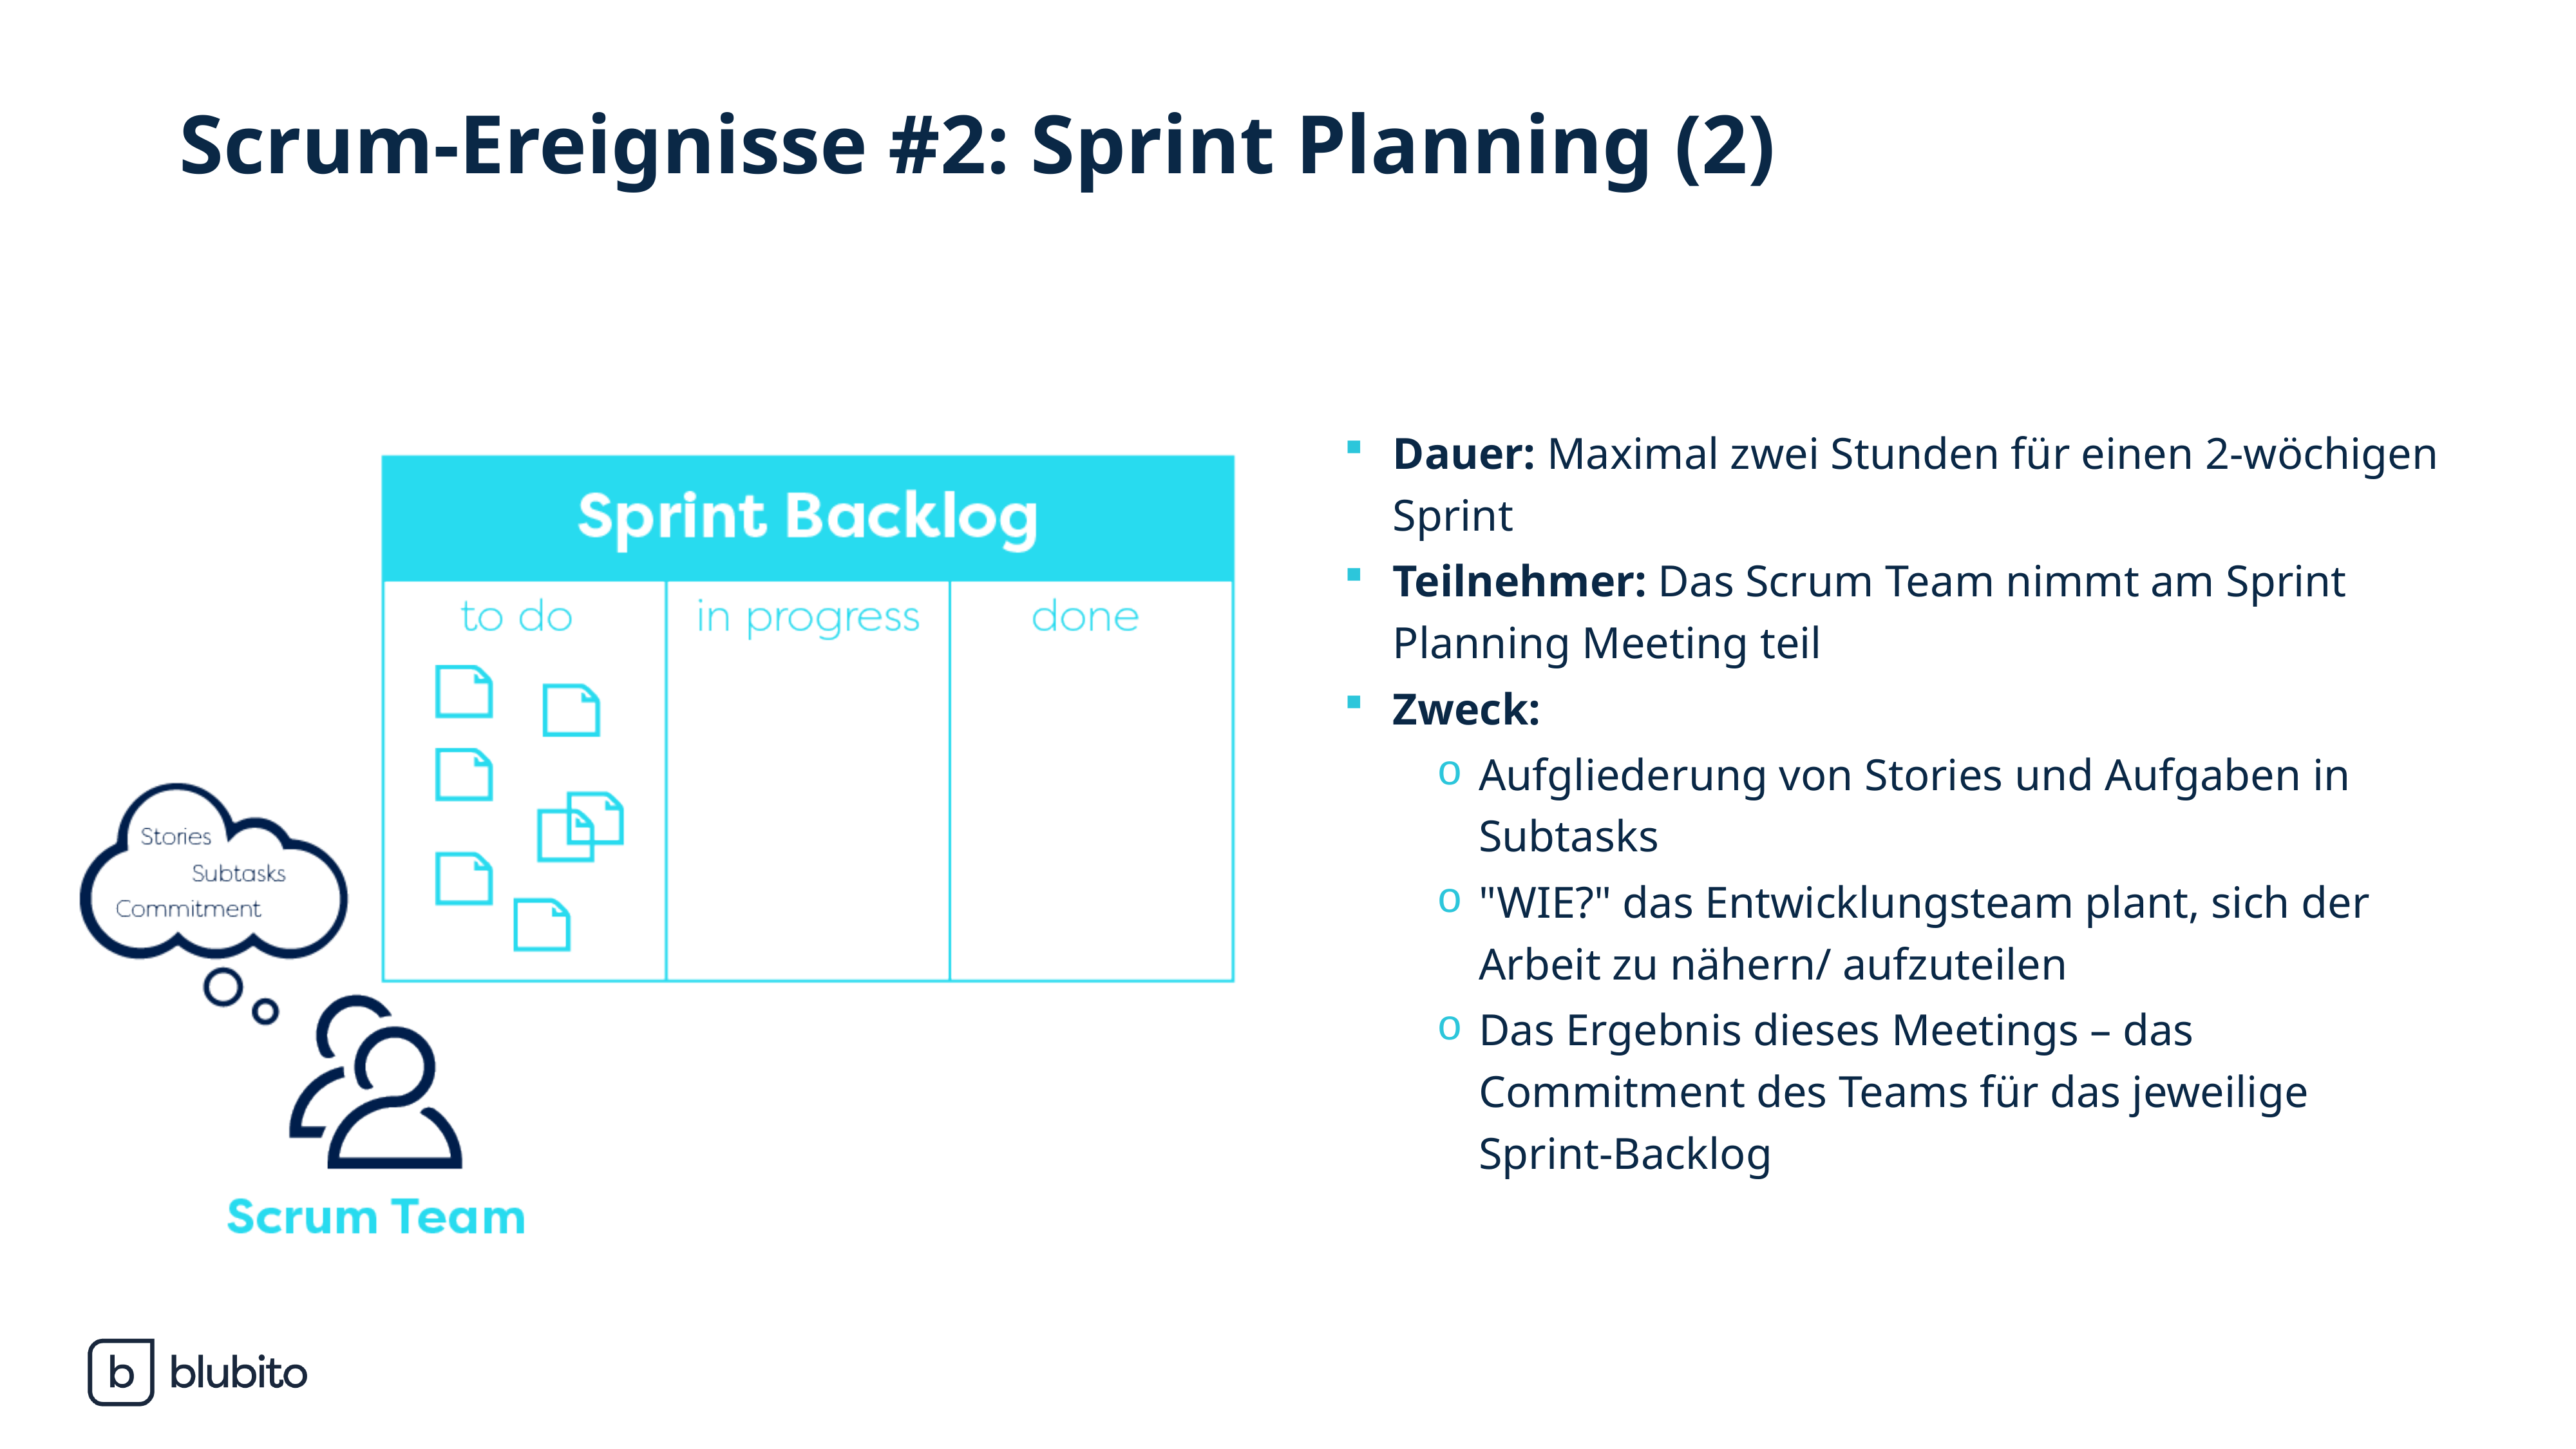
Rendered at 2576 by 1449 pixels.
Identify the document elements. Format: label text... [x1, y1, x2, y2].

list Scrum-Ereignisse #2: Sprint Planning (2) [169, 102, 2314, 193]
picture [88, 1338, 307, 1406]
list Dauer: Maximal zwei Stunden für einen 2-wöchigen Sprint Teilnehmer: Das Scrum Team nimmt am Sprint Planning Meeting teil Zweck: Aufgliederung von Stories und Aufgaben in Subtasks "WIE?" das Entwicklungsteam plant, sich der Arbeit zu nähern/ aufzuteilen Das Ergebnis dieses Meetings – das Commitment des Teams für das jeweilige Sprint-Backlog [1584, 411, 2451, 1068]
picture [0, 209, 1584, 1257]
